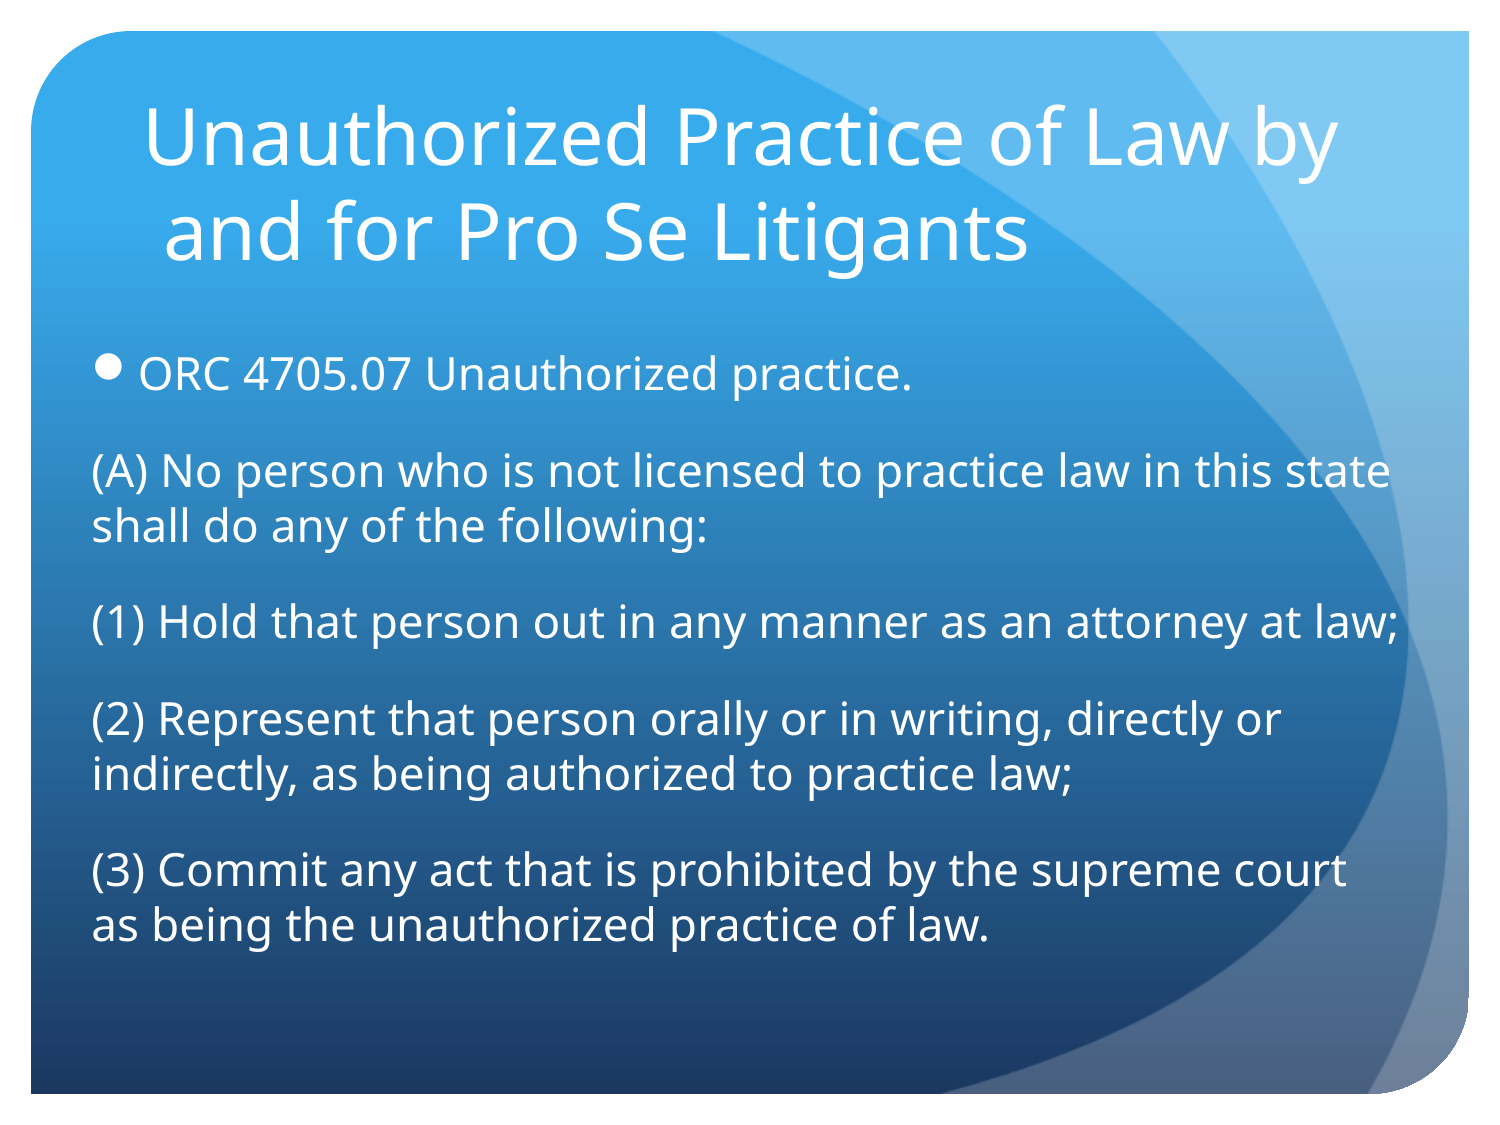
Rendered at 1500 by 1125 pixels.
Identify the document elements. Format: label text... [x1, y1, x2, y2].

list ORC 4705.07 Unauthorized practice. (A) No person who is not licensed to practice law in this state shall do any of the following: (1) Hold that person out in any manner as an attorney at law; (2) Represent that person orally or in writing, directly or indirectly, as being authorized to practice law; (3) Commit any act that is prohibited by the supreme court as being the unauthorized practice of law. [76, 337, 1418, 1055]
picture [24, 30, 1473, 1094]
title Unauthorized Practice of Law by and for Pro Se Litigants [127, 112, 1372, 284]
